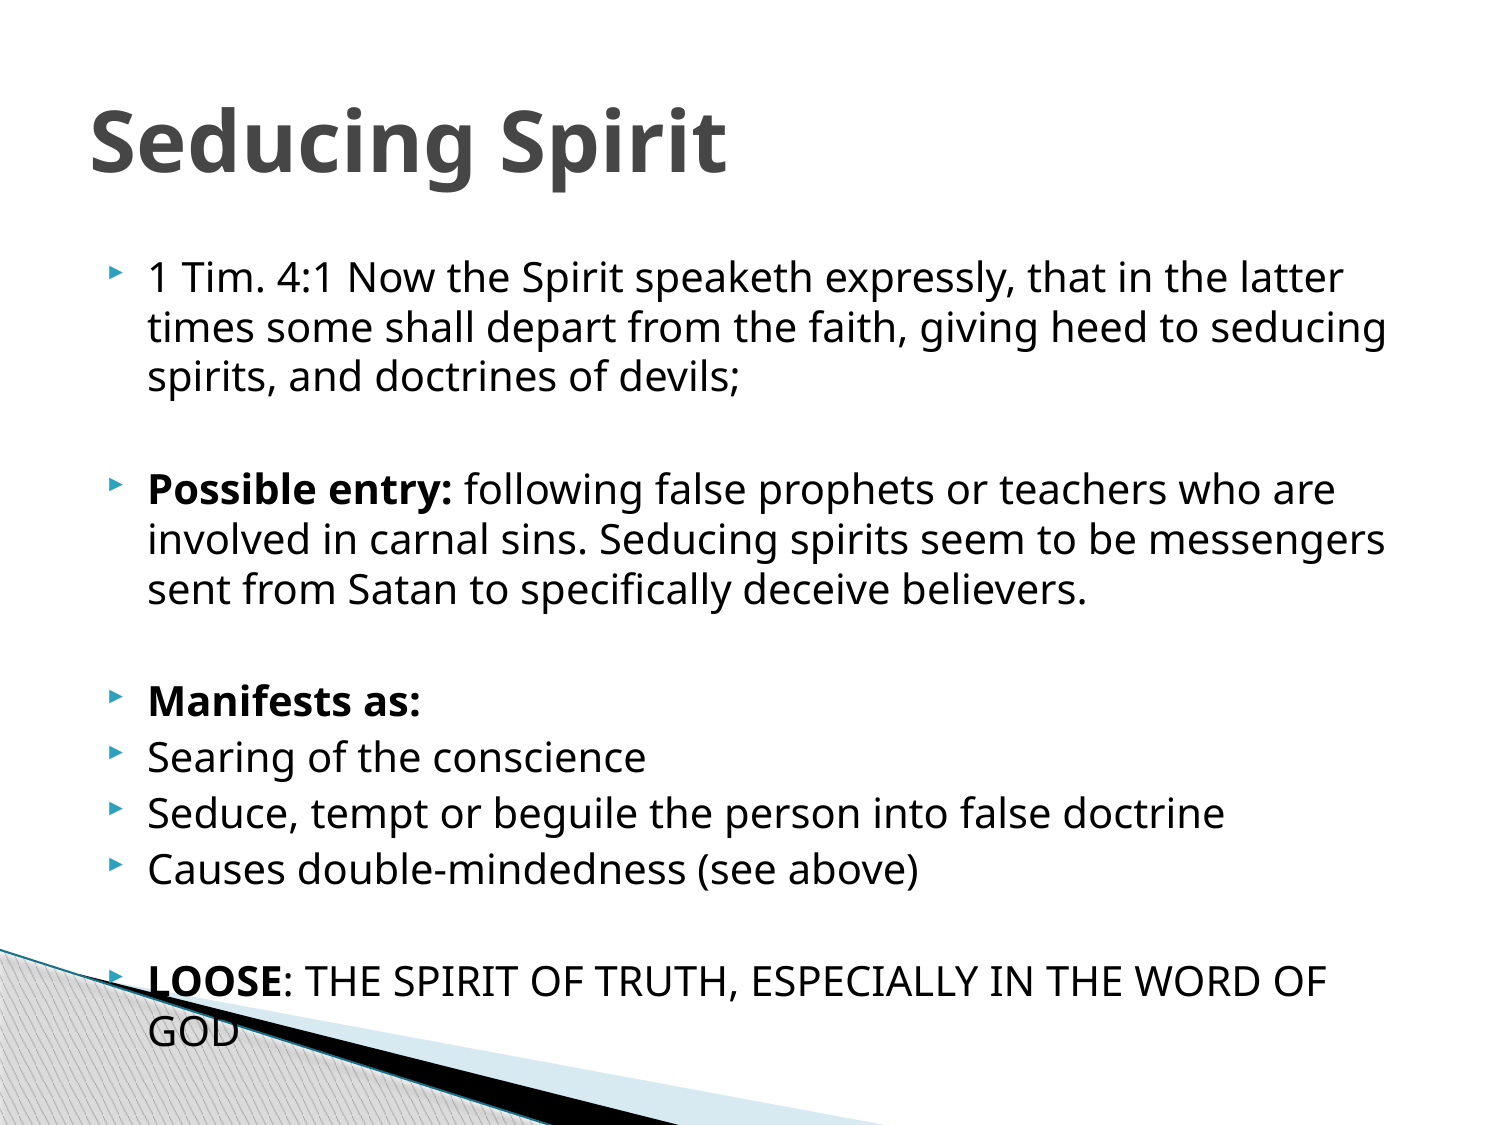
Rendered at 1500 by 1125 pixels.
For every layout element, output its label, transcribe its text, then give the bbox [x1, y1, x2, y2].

title Seducing Spirit [75, 45, 1425, 233]
list 1 Tim. 4:1 Now the Spirit speaketh expressly, that in the latter times some shall depart from the faith, giving heed to seducing spirits, and doctrines of devils; Possible entry: following false prophets or teachers who are involved in carnal sins. Seducing spirits seem to be messengers sent from Satan to specifically deceive believers. Manifests as: Searing of the conscience Seduce, tempt or beguile the person into false doctrine Causes double-mindedness (see above) LOOSE: THE SPIRIT OF TRUTH, ESPECIALLY IN THE WORD OF GOD [75, 243, 1425, 1071]
